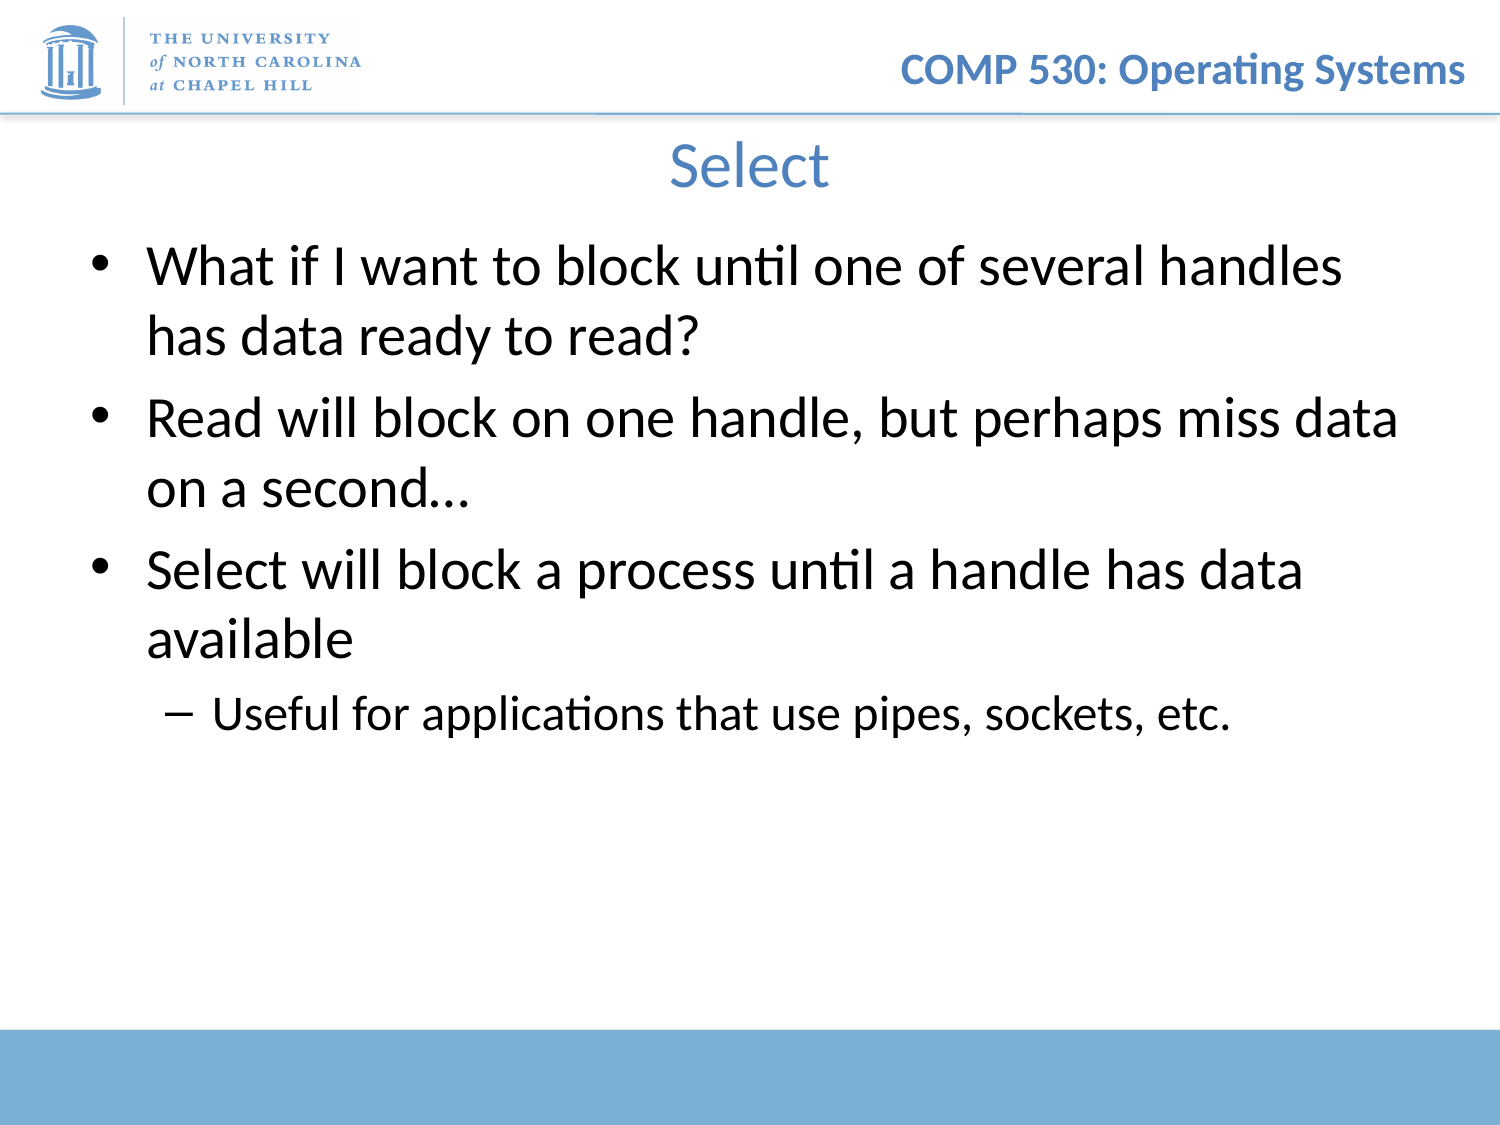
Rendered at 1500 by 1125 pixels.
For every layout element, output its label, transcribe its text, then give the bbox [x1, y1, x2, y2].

list What if I want to block until one of several handles has data ready to read? Read will block on one handle, but perhaps miss data on a second… Select will block a process until a handle has data available Useful for applications that use pipes, sockets, etc. [75, 219, 1425, 1024]
picture [41, 17, 361, 105]
title Select [0, 113, 1500, 209]
